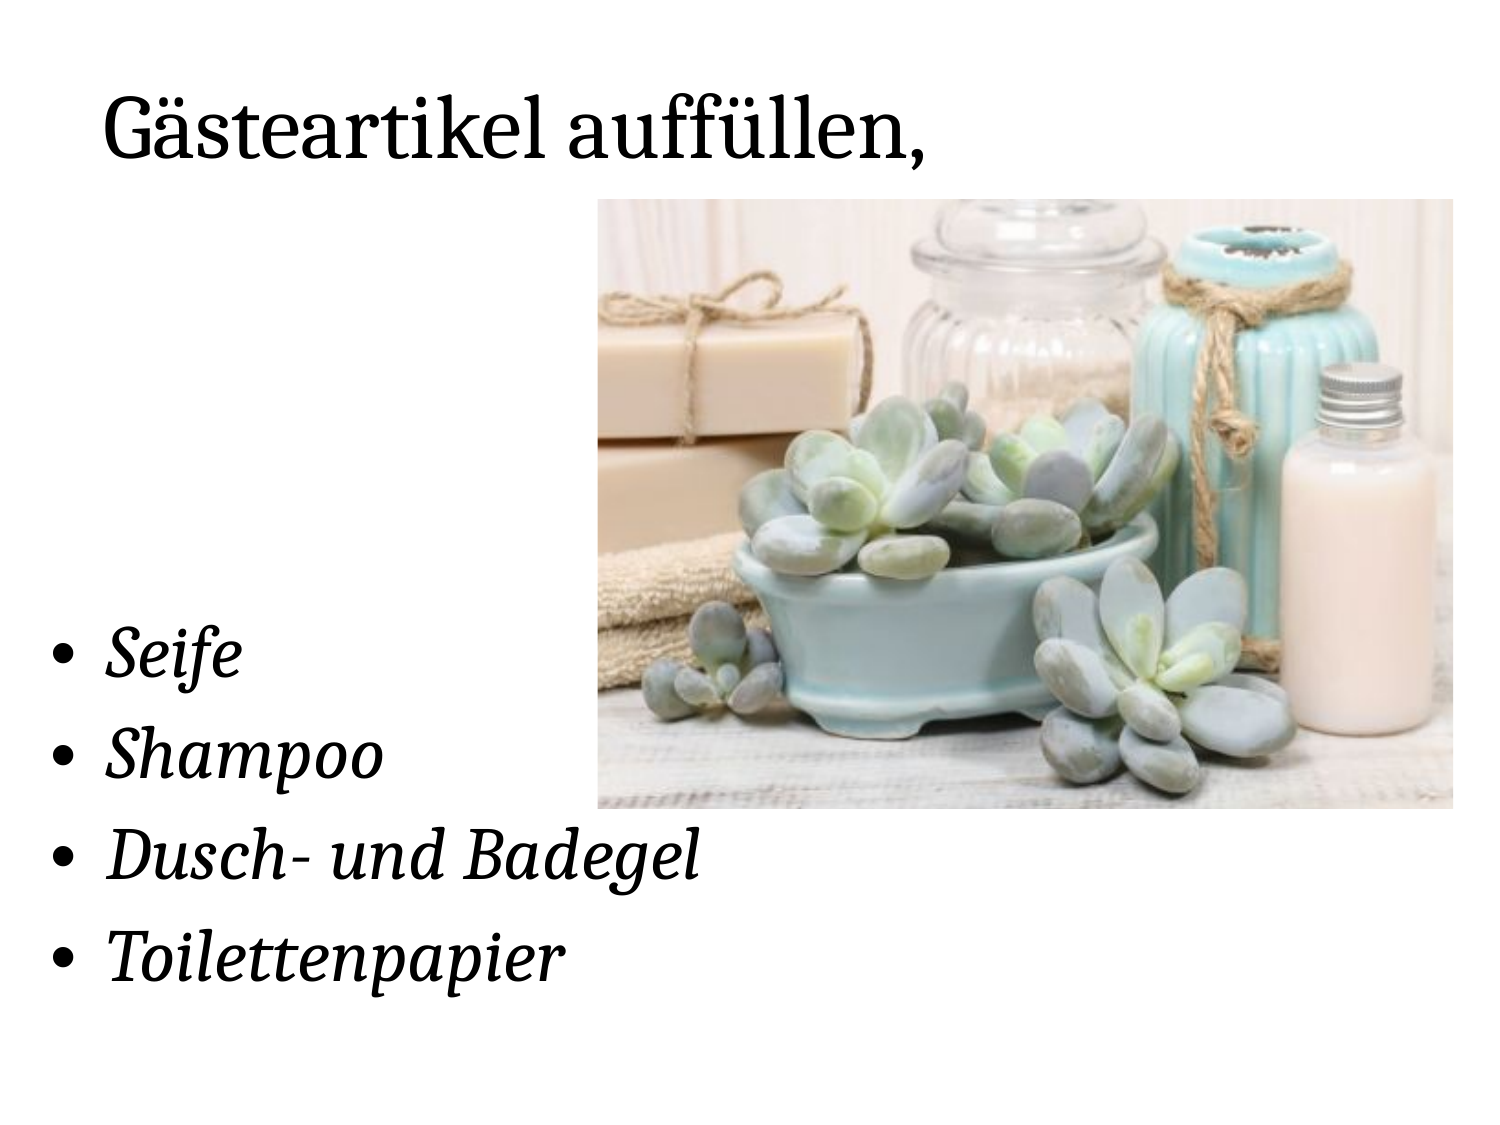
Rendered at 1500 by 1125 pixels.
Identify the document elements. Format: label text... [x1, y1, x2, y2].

picture [597, 198, 1454, 809]
title Gästeartikel auffüllen, [46, 35, 985, 223]
list Seife Shampoo Dusch- und Badegel Toilettenpapier [35, 602, 879, 1125]
